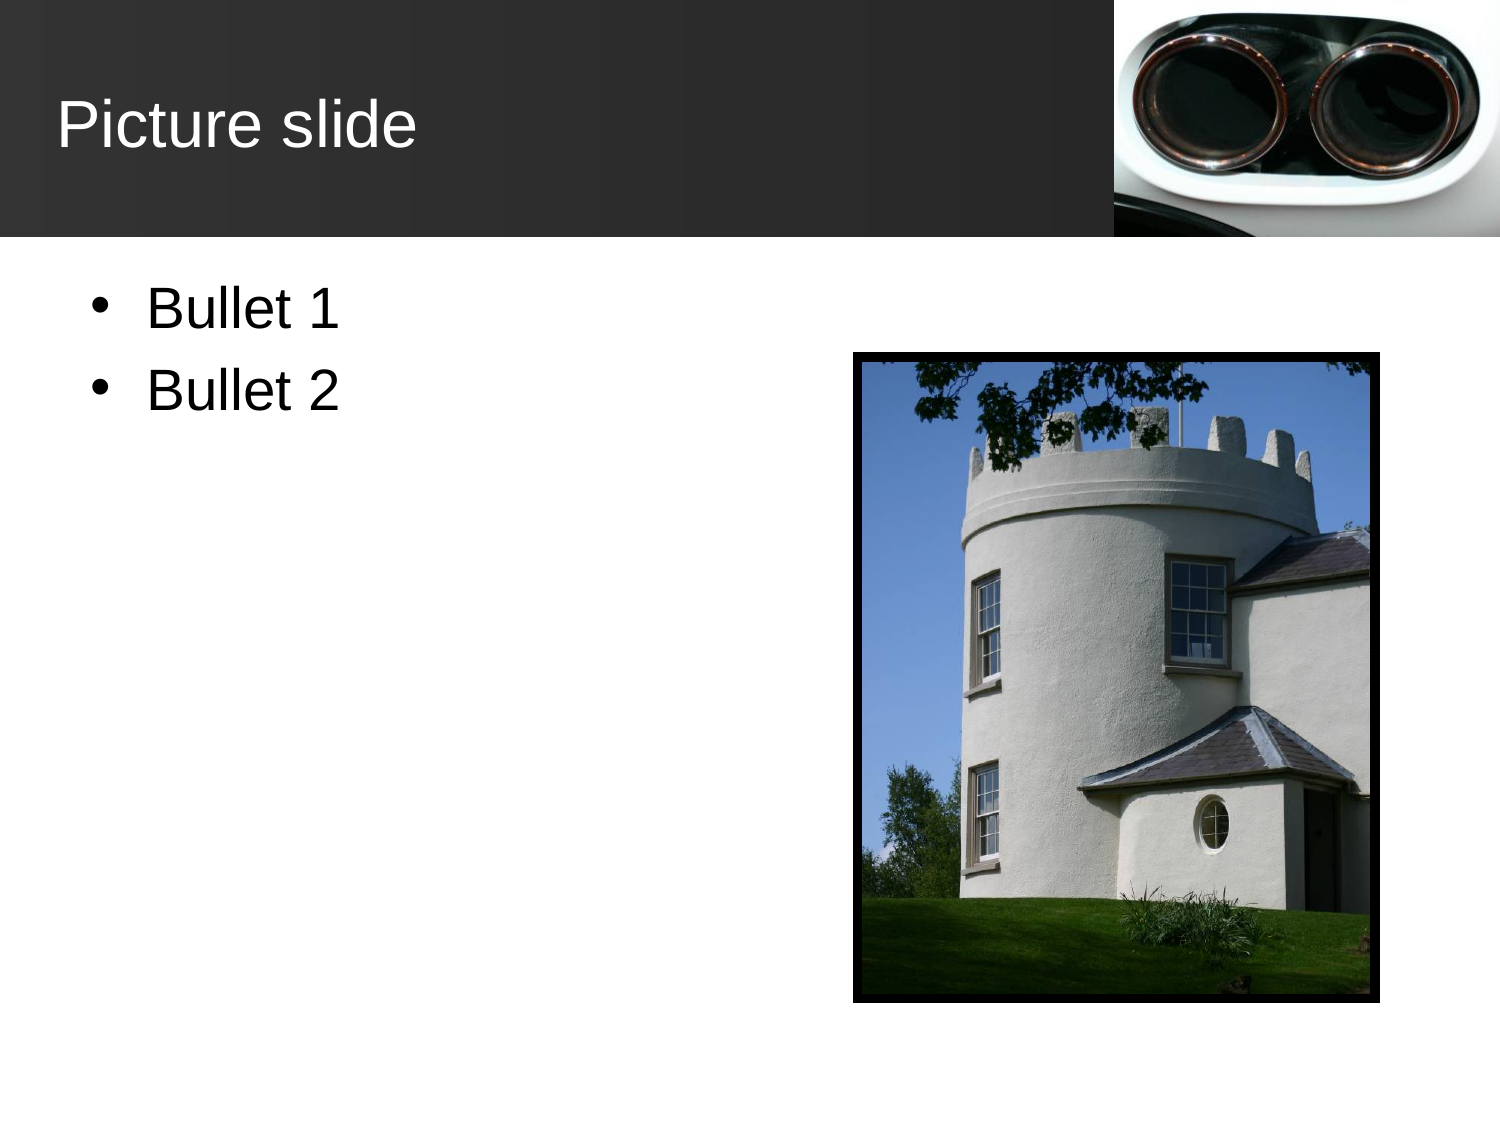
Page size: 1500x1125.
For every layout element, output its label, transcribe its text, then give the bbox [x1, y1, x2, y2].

list Bullet 1 Bullet 2 [75, 262, 736, 1005]
picture [1114, 0, 1500, 237]
picture [861, 361, 1371, 994]
title Picture slide [41, 45, 1164, 197]
